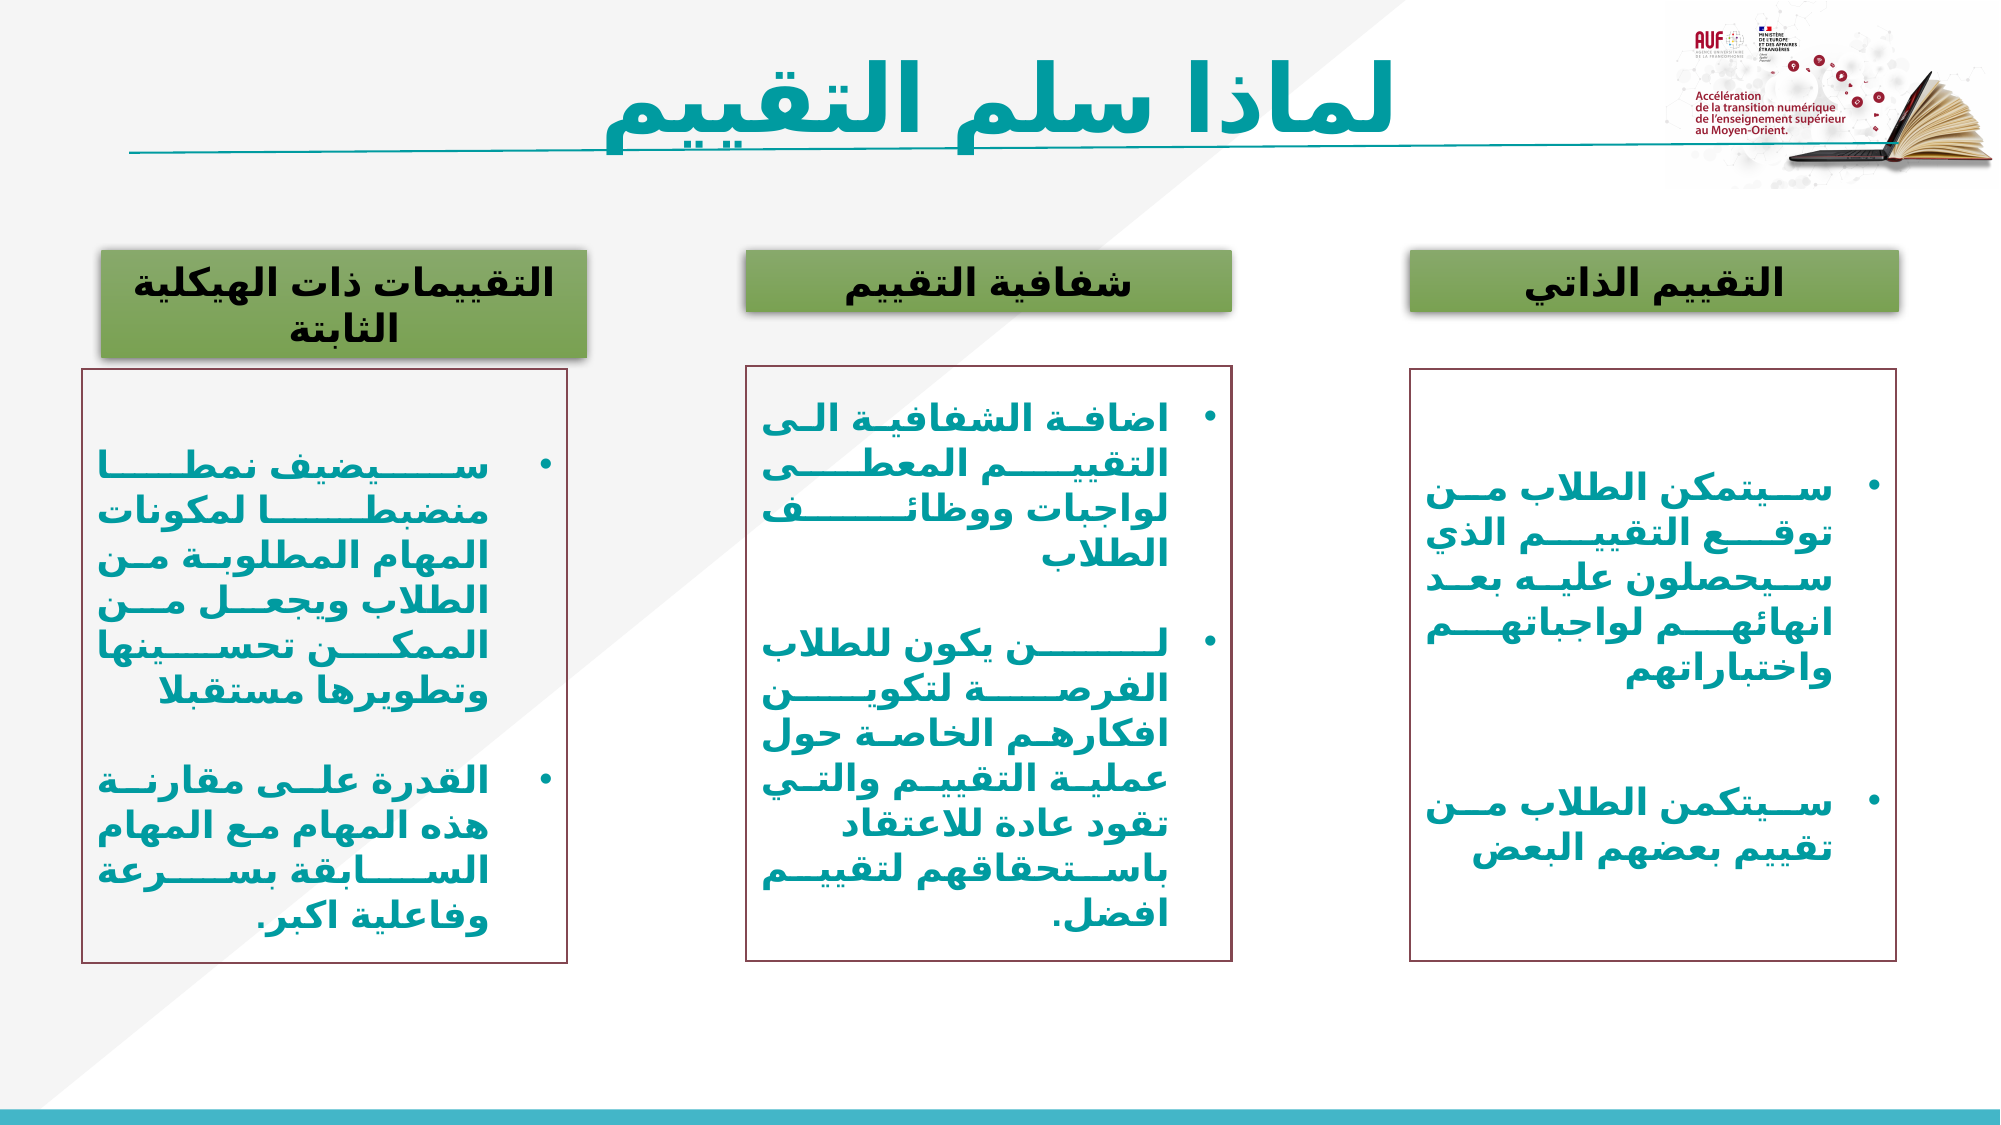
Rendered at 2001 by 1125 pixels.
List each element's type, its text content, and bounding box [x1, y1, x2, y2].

text_box [0, 1109, 2000, 1125]
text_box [129, 142, 1899, 153]
picture [1884, 1, 1999, 189]
text_box لماذا سلم التقييم [116, 1, 1884, 189]
text_box التقييمات ذات الهيكلية الثابتة [101, 250, 587, 358]
text_box سيضيف نمطا منضبطا لمكونات المهام المطلوبة من الطلاب ويجعل من الممكن تحسينها وتطويرها مستقبلا القدرة على مقارنة هذه المهام مع المهام السابقة بسرعة وفاعلية اكبر. [81, 368, 568, 964]
text_box اضافة الشفافية الى التقييم المعطى لواجبات ووظائف الطلاب لن يكون للطلاب الفرصة لتكوين افكارهم الخاصة حول عملية التقييم والتي تقود عادة للاعتقاد باستحقاقهم لتقييم افضل. [745, 365, 1233, 962]
text_box سيتمكن الطلاب من توقع التقييم الذي سيحصلون عليه بعد انهائهم لواجباتهم واختباراتهم سيتكمن الطلاب من تقييم بعضهم البعض [1409, 368, 1897, 962]
text_box التقييم الذاتي [1410, 250, 1899, 312]
text_box شفافية التقييم [746, 250, 1232, 312]
